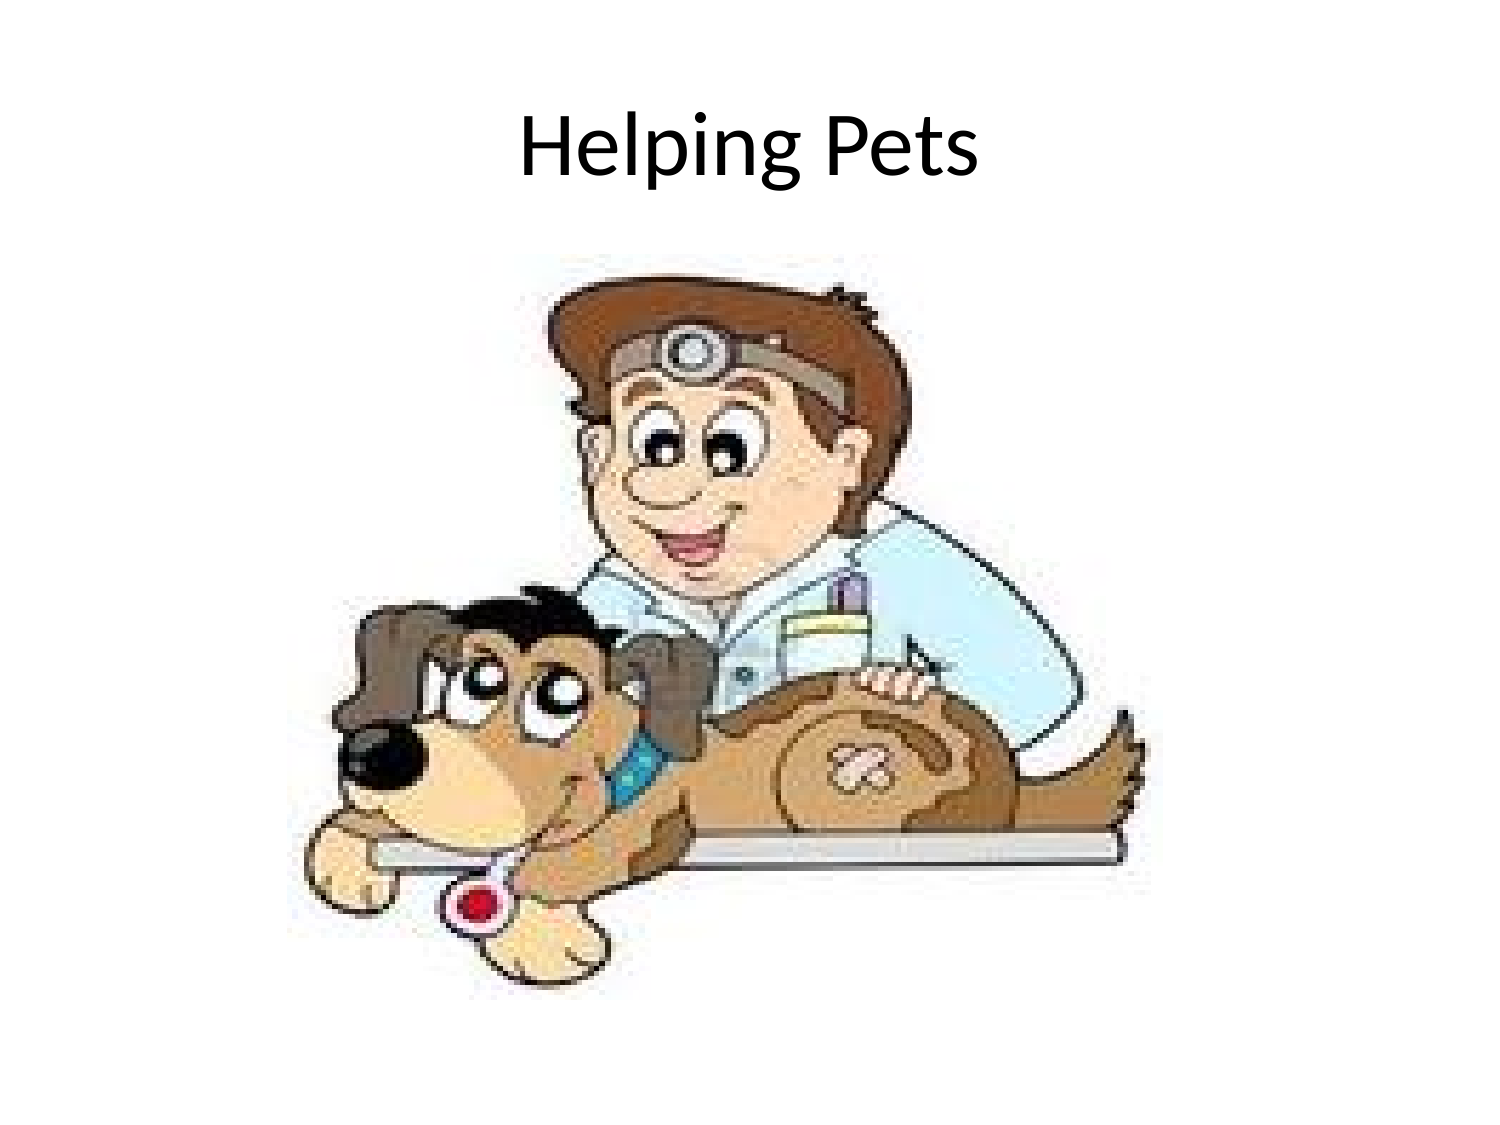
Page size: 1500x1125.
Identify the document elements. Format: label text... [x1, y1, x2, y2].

title Helping Pets [75, 45, 1425, 233]
picture [287, 254, 1163, 1001]
